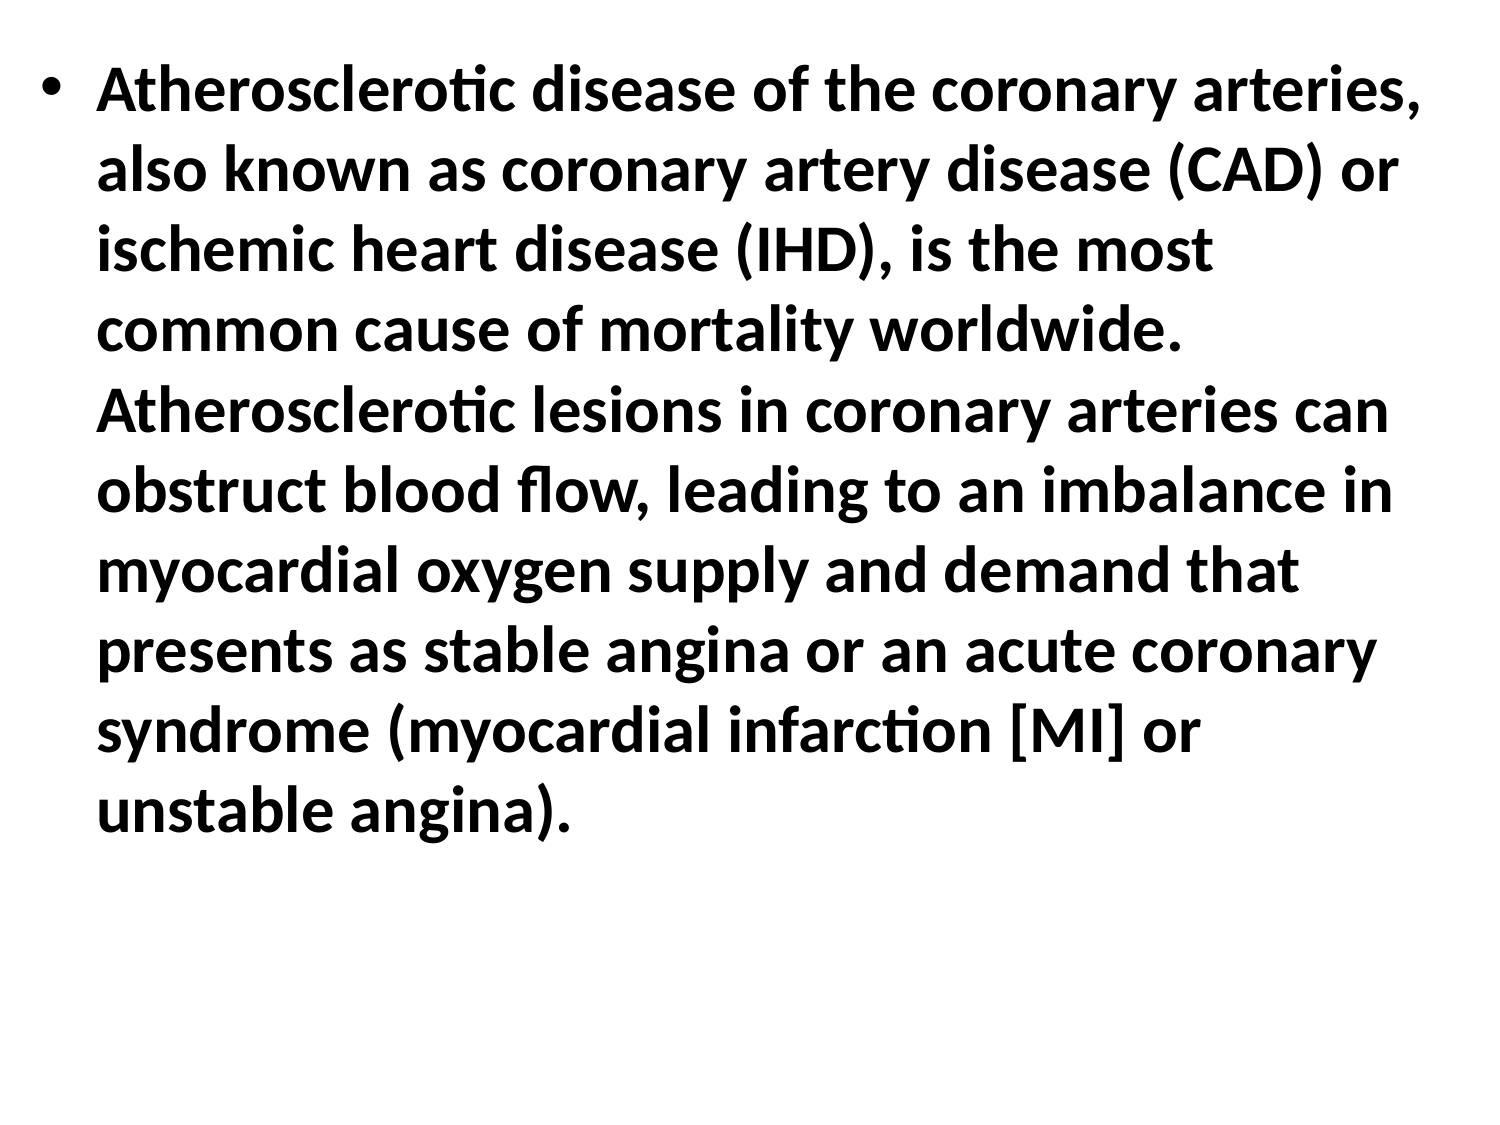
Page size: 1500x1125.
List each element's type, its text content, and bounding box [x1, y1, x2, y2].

list Atherosclerotic disease of the coronary arteries, also known as coronary artery disease (CAD) or ischemic heart disease (IHD), is the most common cause of mortality worldwide. Atherosclerotic lesions in coronary arteries can obstruct blood flow, leading to an imbalance in myocardial oxygen supply and demand that presents as stable angina or an acute coronary syndrome (myocardial infarction [MI] or unstable angina). [24, 37, 1463, 1100]
